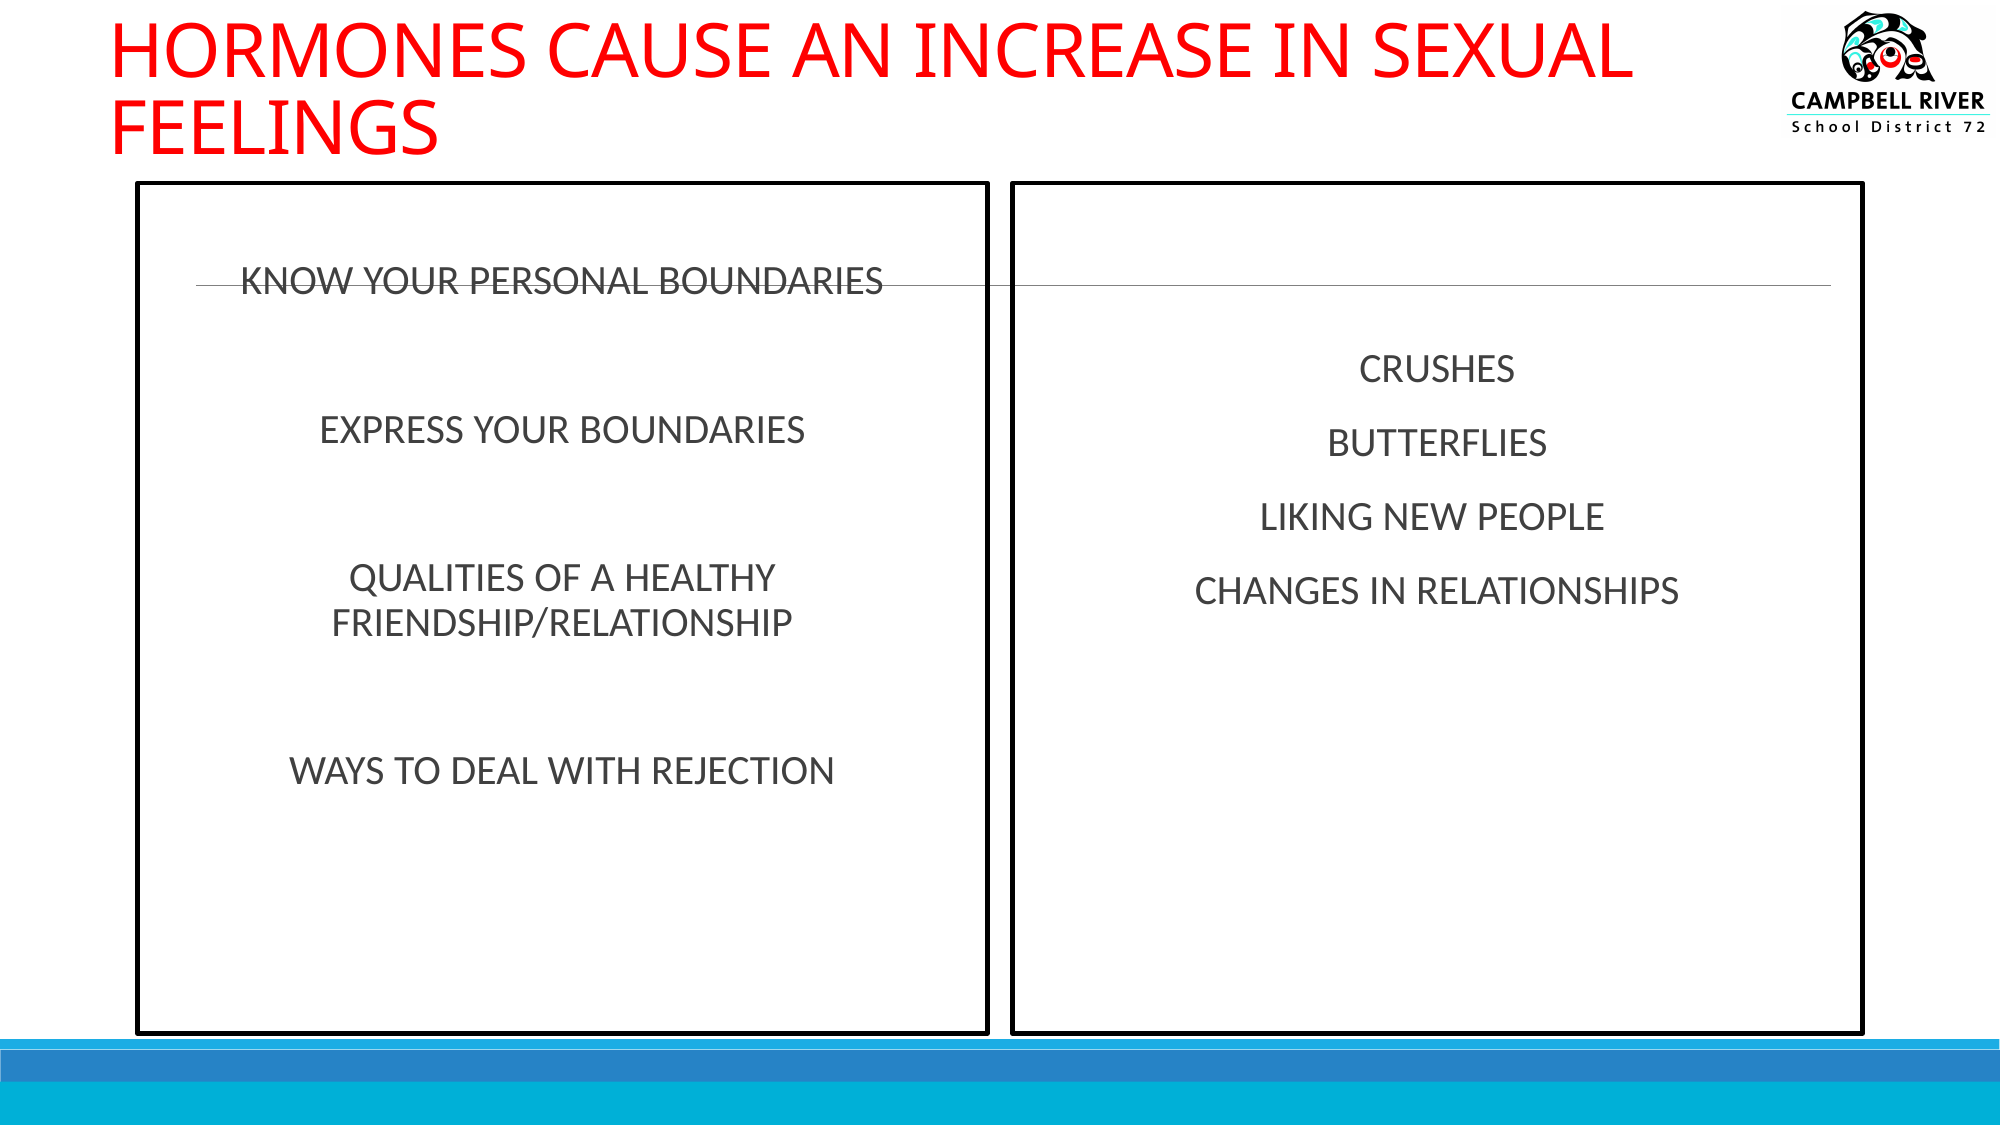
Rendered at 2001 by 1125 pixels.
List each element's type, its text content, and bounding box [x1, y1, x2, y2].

list KNOW YOUR PERSONAL BOUNDARIES EXPRESS YOUR BOUNDARIES QUALITIES OF A HEALTHY FRIENDSHIP/RELATIONSHIP WAYS TO DEAL WITH REJECTION [137, 183, 988, 1034]
list CRUSHES BUTTERFLIES LIKING NEW PEOPLE CHANGES IN RELATIONSHIPS [1012, 183, 1863, 1034]
picture [1814, 5, 1996, 138]
title HORMONES CAUSE AN INCREASE IN SEXUAL FEELINGS [88, 2, 1814, 183]
